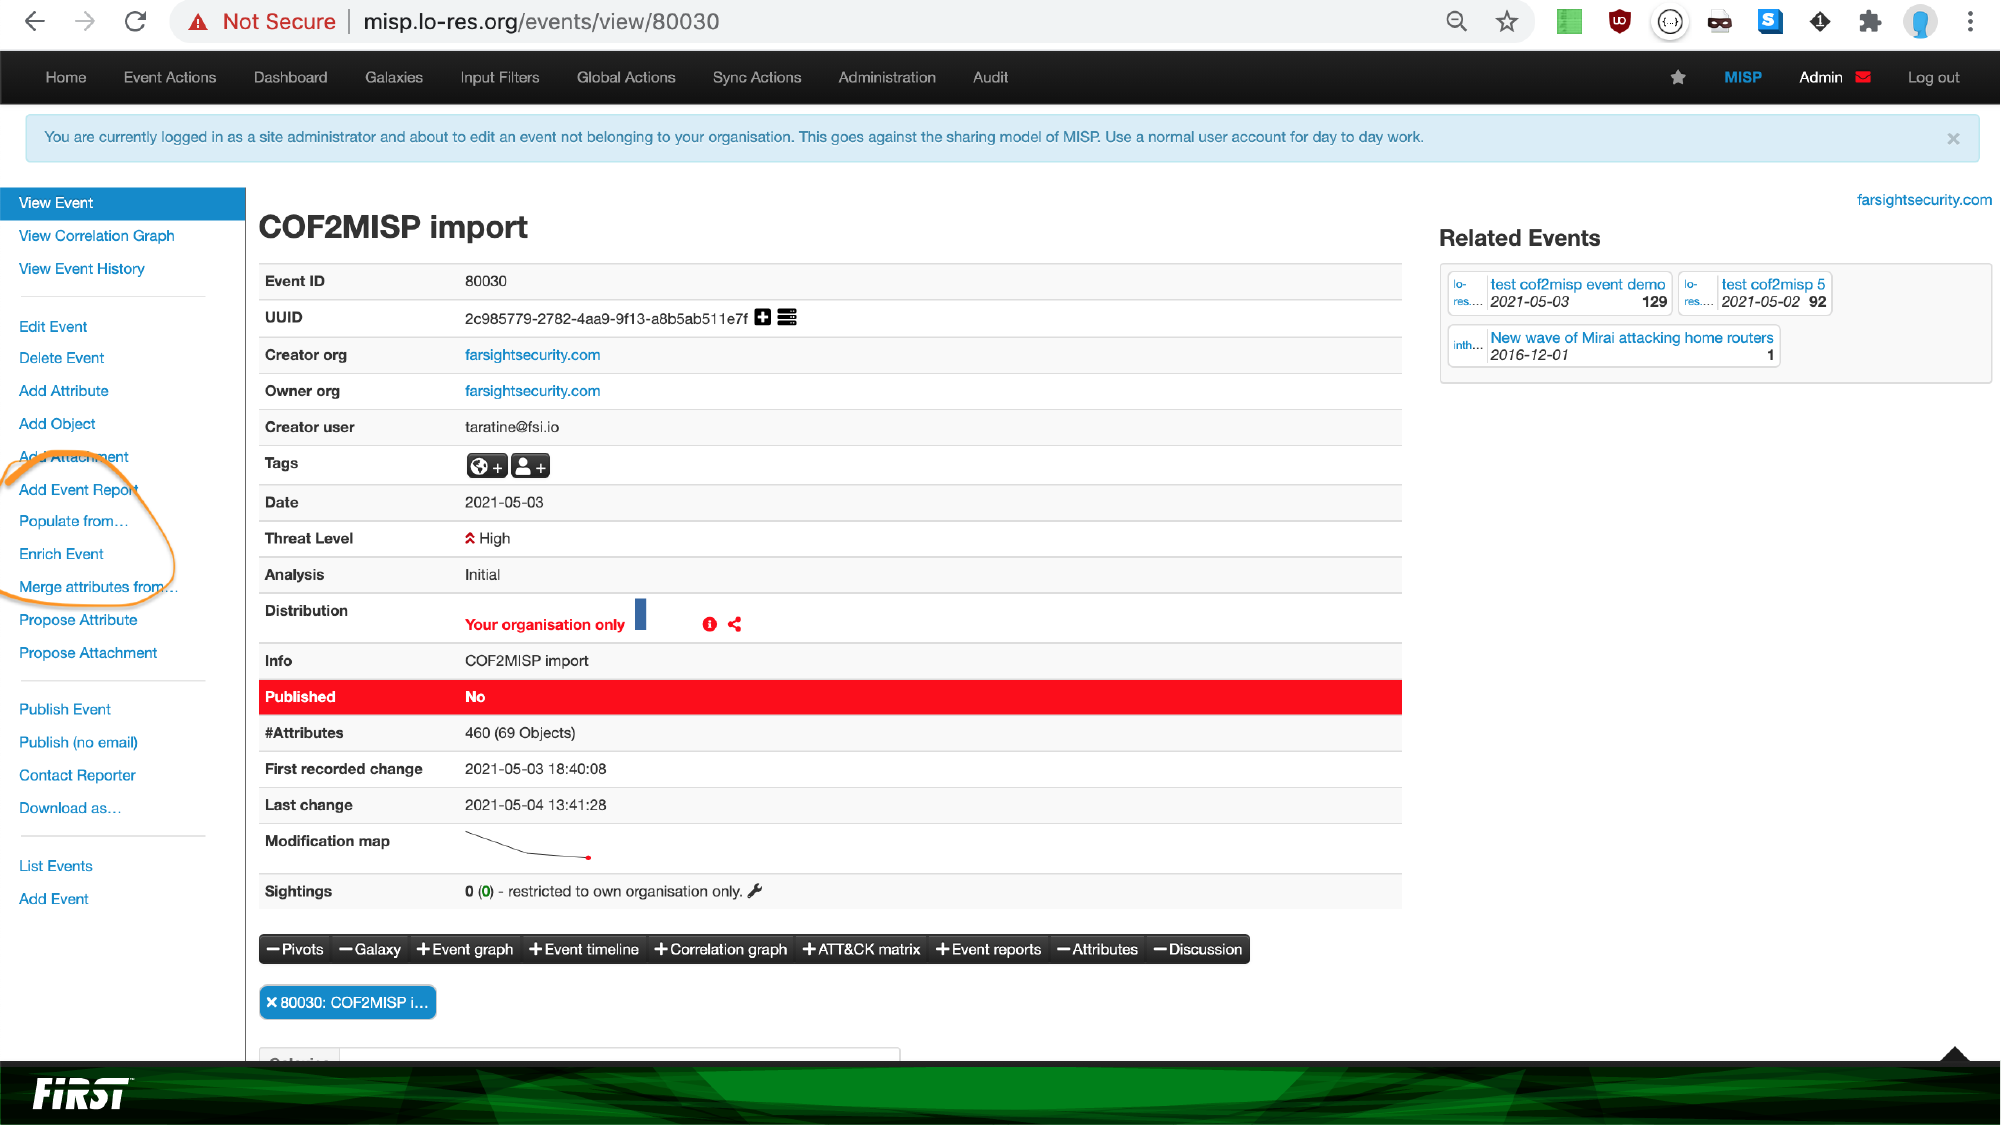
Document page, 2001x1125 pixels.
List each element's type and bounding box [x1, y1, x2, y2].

list [0, 0, 2000, 1067]
picture [0, 0, 2001, 1125]
